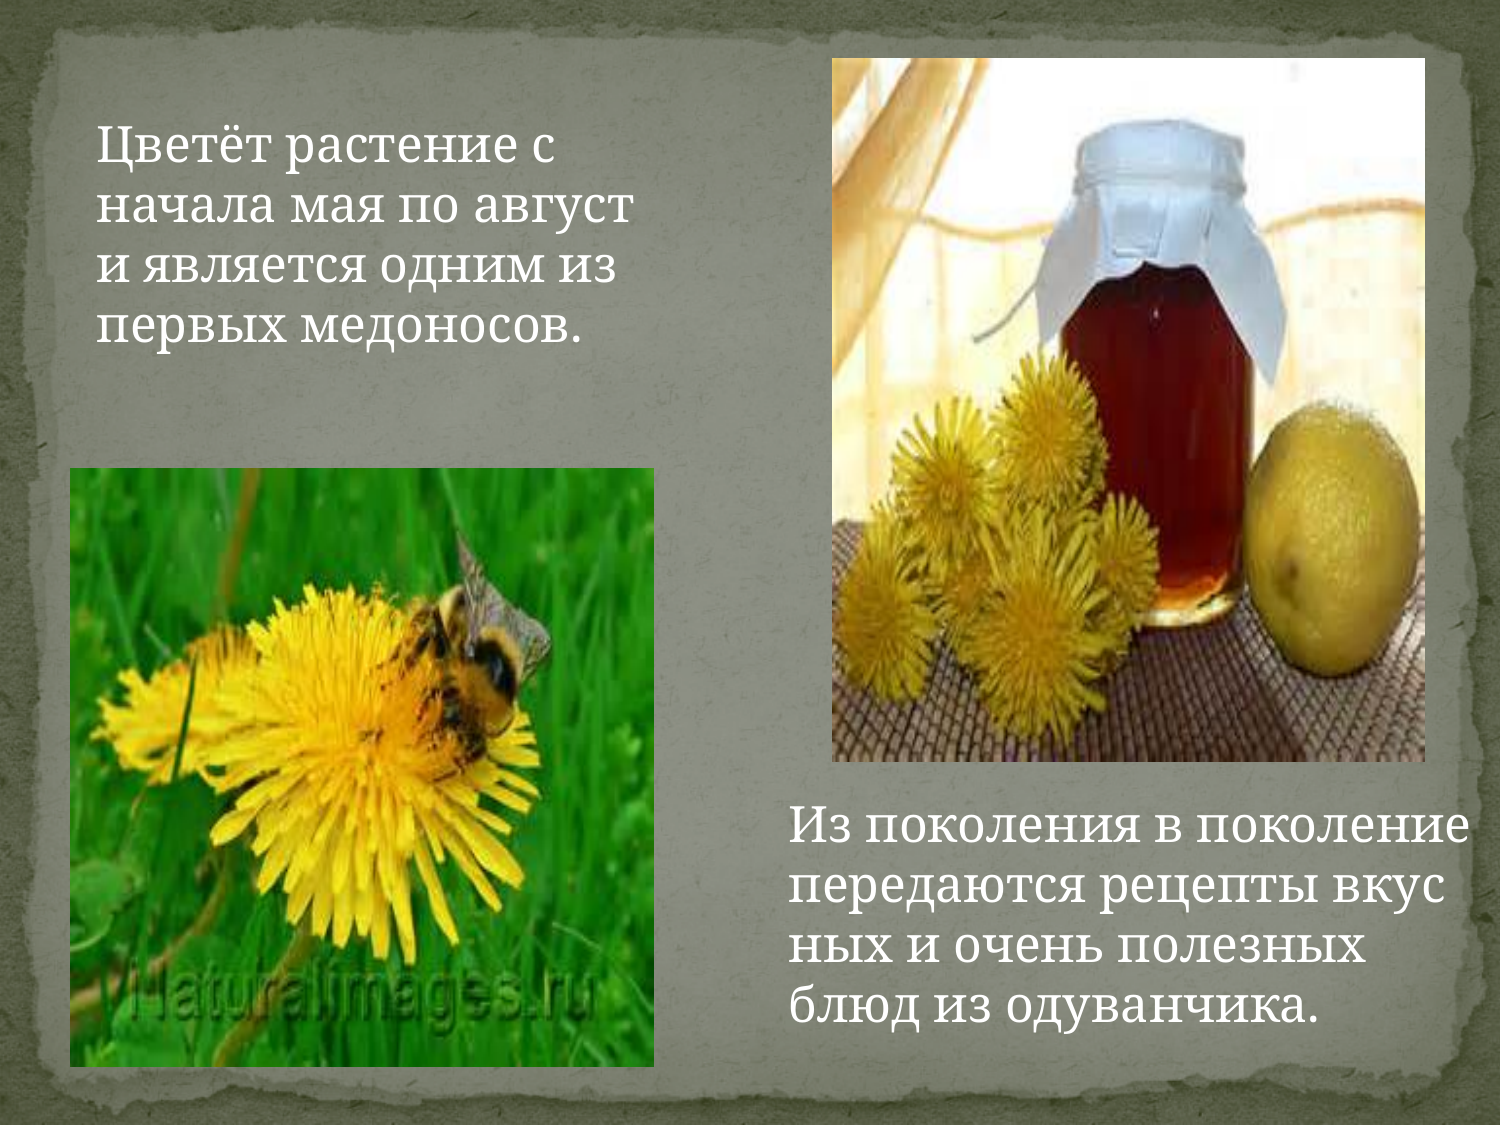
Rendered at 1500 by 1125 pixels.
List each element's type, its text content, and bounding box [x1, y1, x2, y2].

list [73, 471, 653, 1066]
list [834, 61, 1424, 761]
text_box Из поколения в поколение передаются рецепты вкус ных и очень полезных блюд из одуванчика. [773, 785, 1487, 1040]
text_box Цветёт растение с начала мая по август и является одним из первых медоносов. [81, 105, 676, 361]
